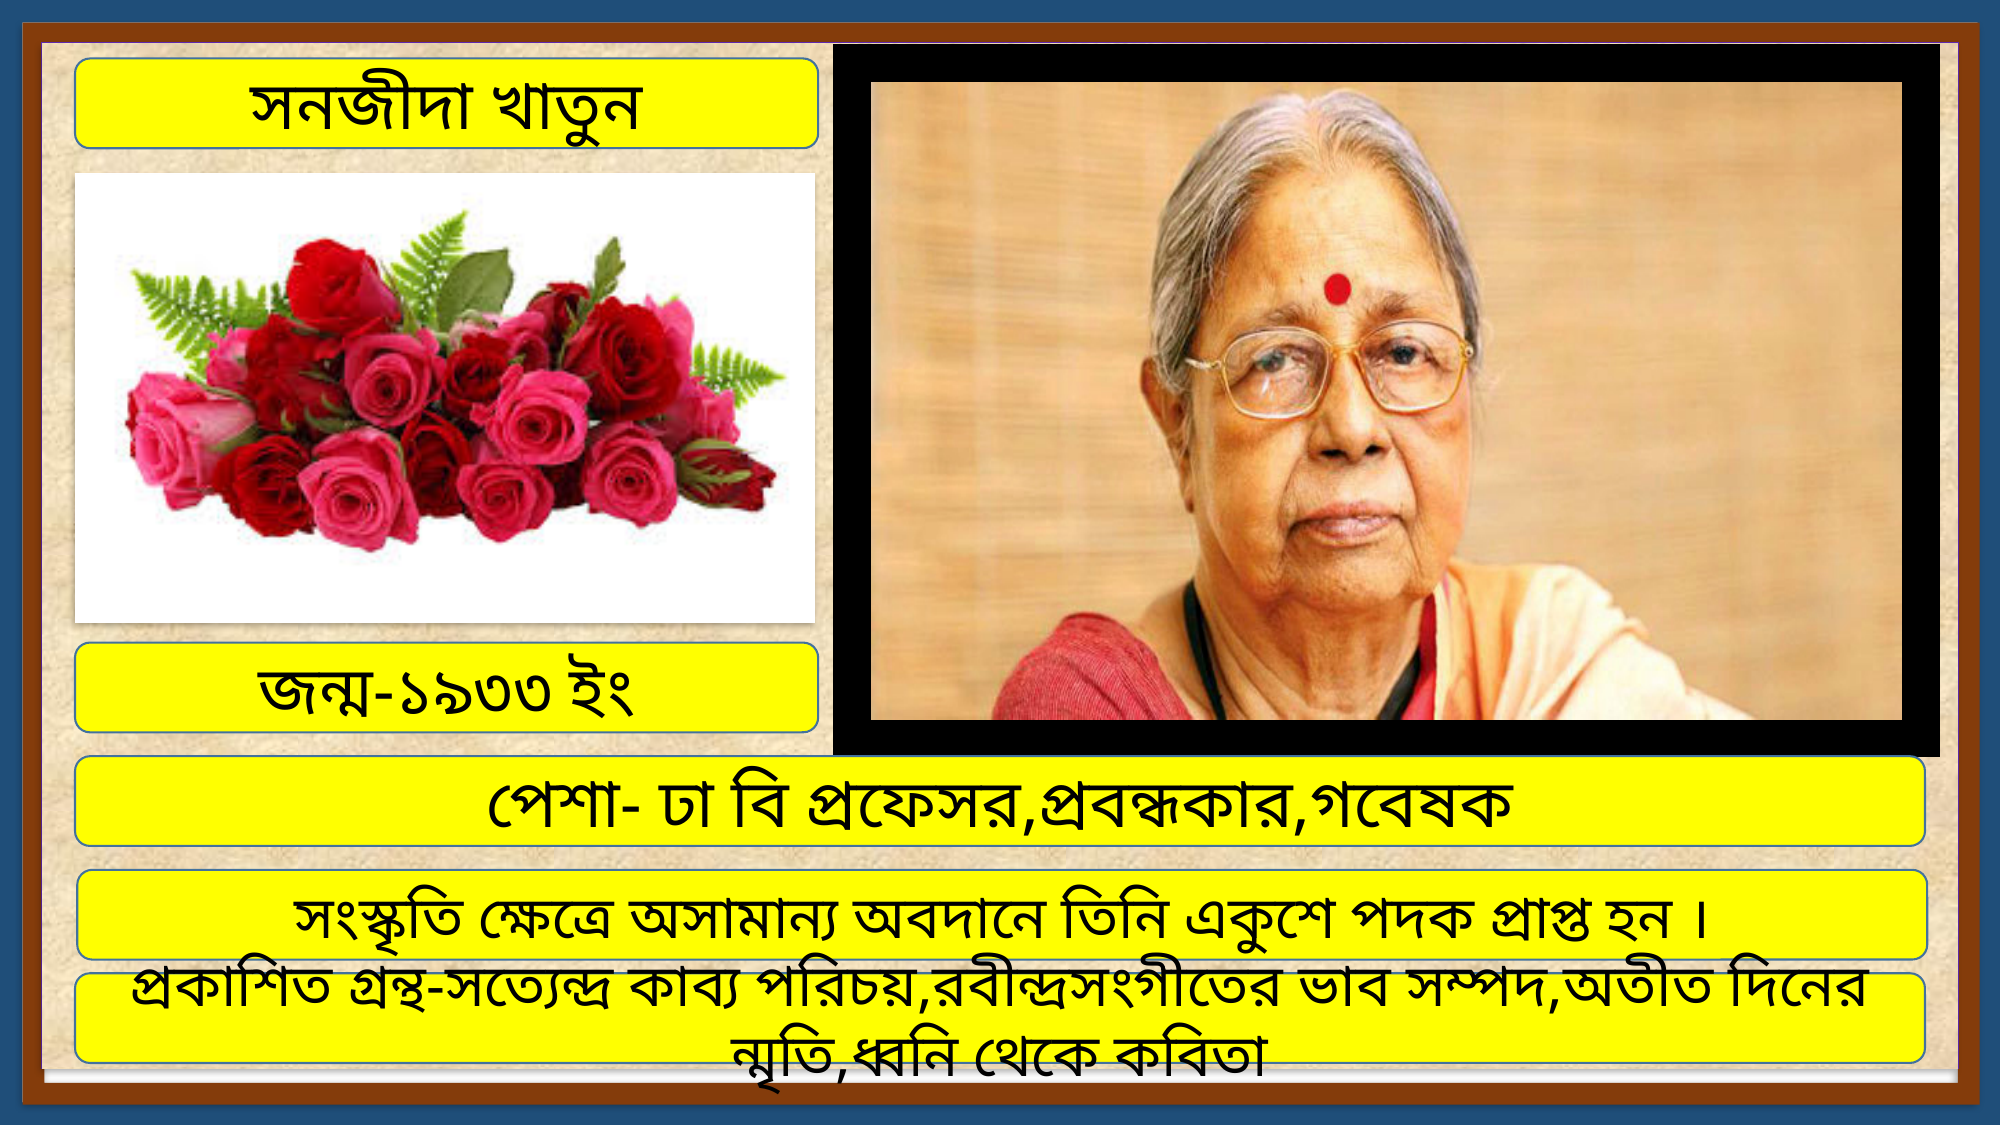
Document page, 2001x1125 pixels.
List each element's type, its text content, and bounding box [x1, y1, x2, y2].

text_box সনজীদা খাতুন [73, 57, 820, 150]
text_box [0, 0, 2000, 1125]
text_box [41, 42, 1959, 1069]
picture [870, 81, 1903, 720]
text_box জন্ম-১৯৩৩ ইং [73, 641, 820, 734]
picture [74, 173, 815, 623]
text_box [22, 22, 1981, 1106]
text_box সংস্কৃতি ক্ষেত্রে অসামান্য অবদানে তিনি একুশে পদক প্রাপ্ত হন । [76, 868, 1929, 961]
text_box পেশা- ঢা বি প্রফেসর,প্রবন্ধকার,গবেষক [73, 755, 1927, 847]
text_box প্রকাশিত গ্রন্থ-সত্যেন্দ্র কাব্য পরিচয়,রবীন্দ্রসংগীতের ভাব সম্পদ,অতীত দিনের ন্মৃতি,ধ্বনি থেকে কবিতা [73, 972, 1927, 1065]
